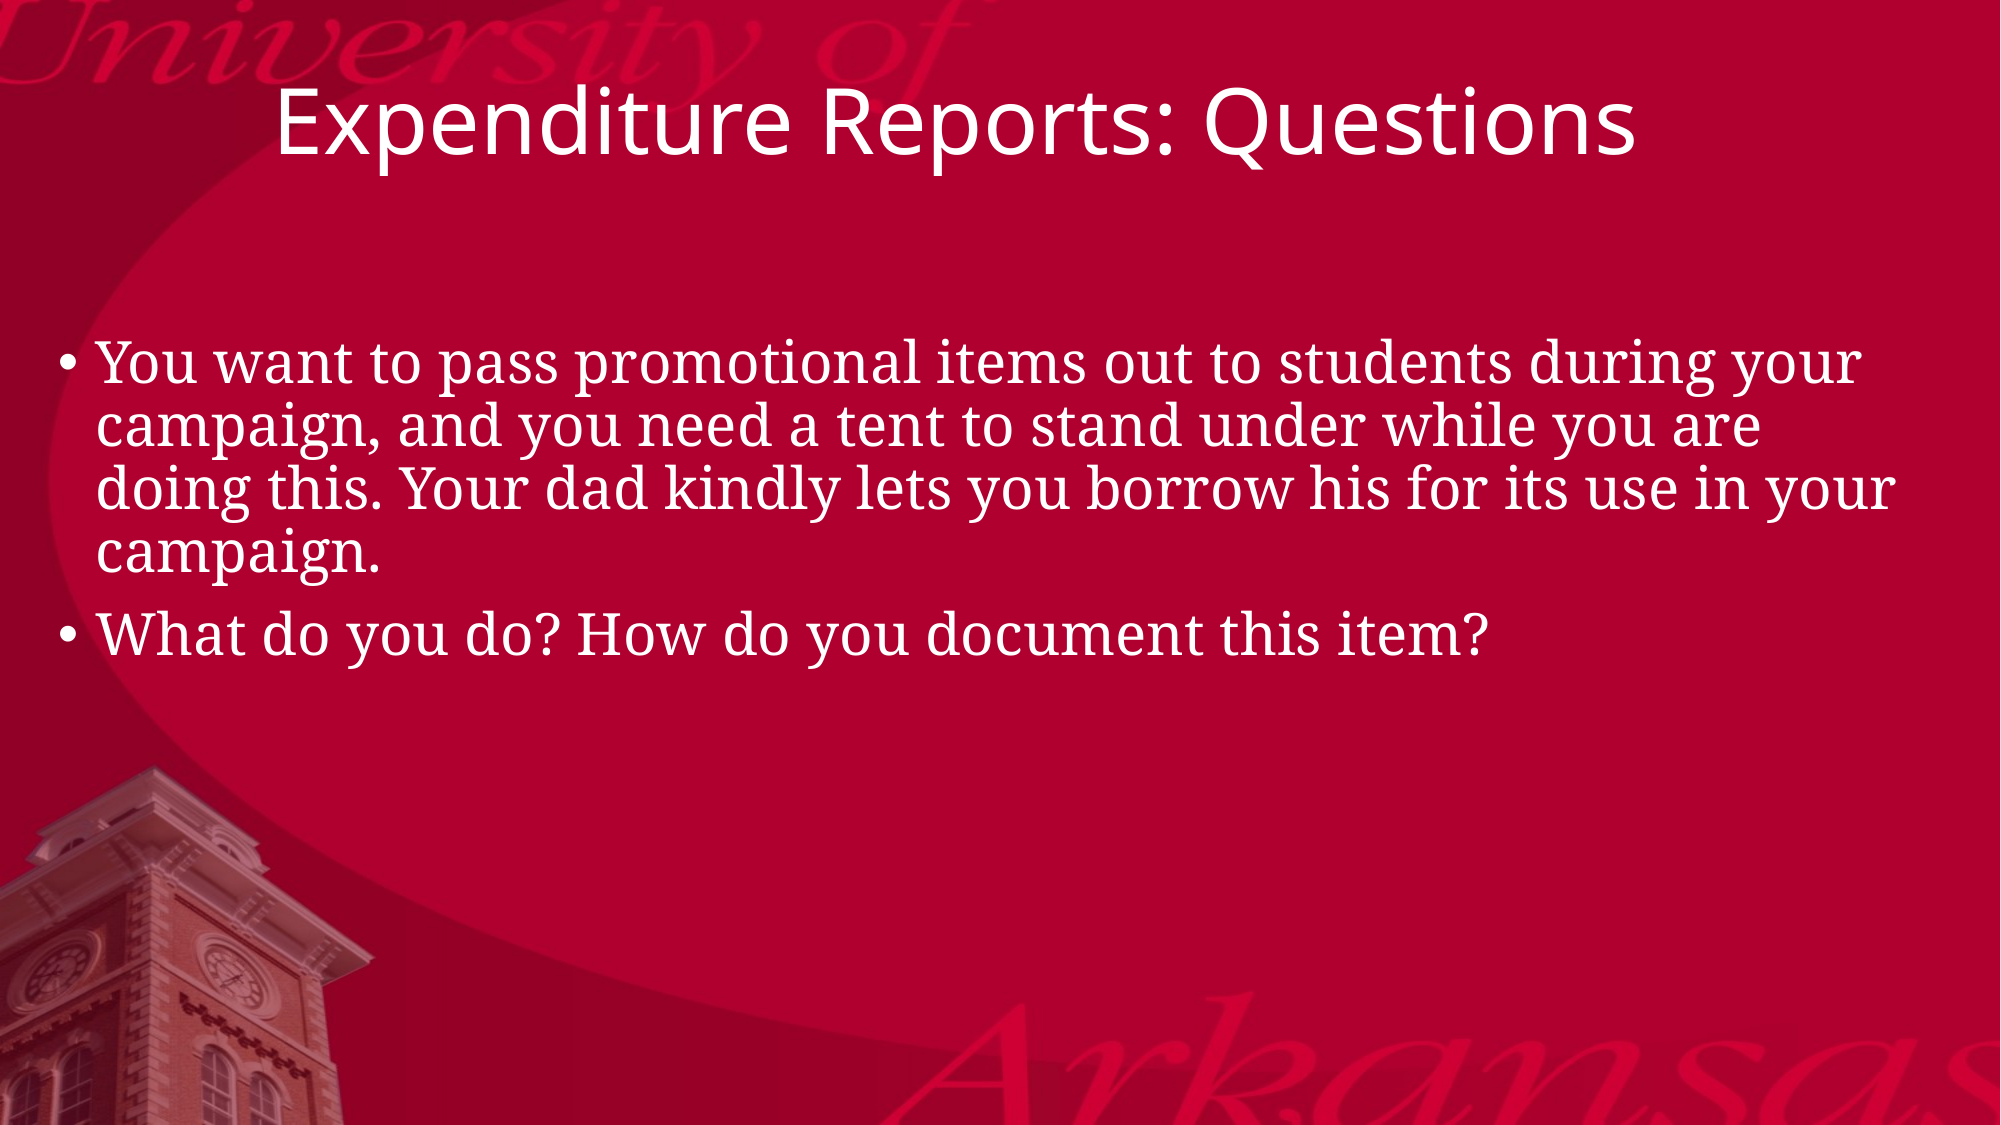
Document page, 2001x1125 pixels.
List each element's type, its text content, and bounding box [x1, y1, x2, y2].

list You want to pass promotional items out to students during your campaign, and you need a tent to stand under while you are doing this. Your dad kindly lets you borrow his for its use in your campaign. What do you do? How do you document this item? [42, 254, 1933, 1002]
picture [0, 0, 2001, 1125]
title Expenditure Reports: Questions [258, 12, 2000, 237]
